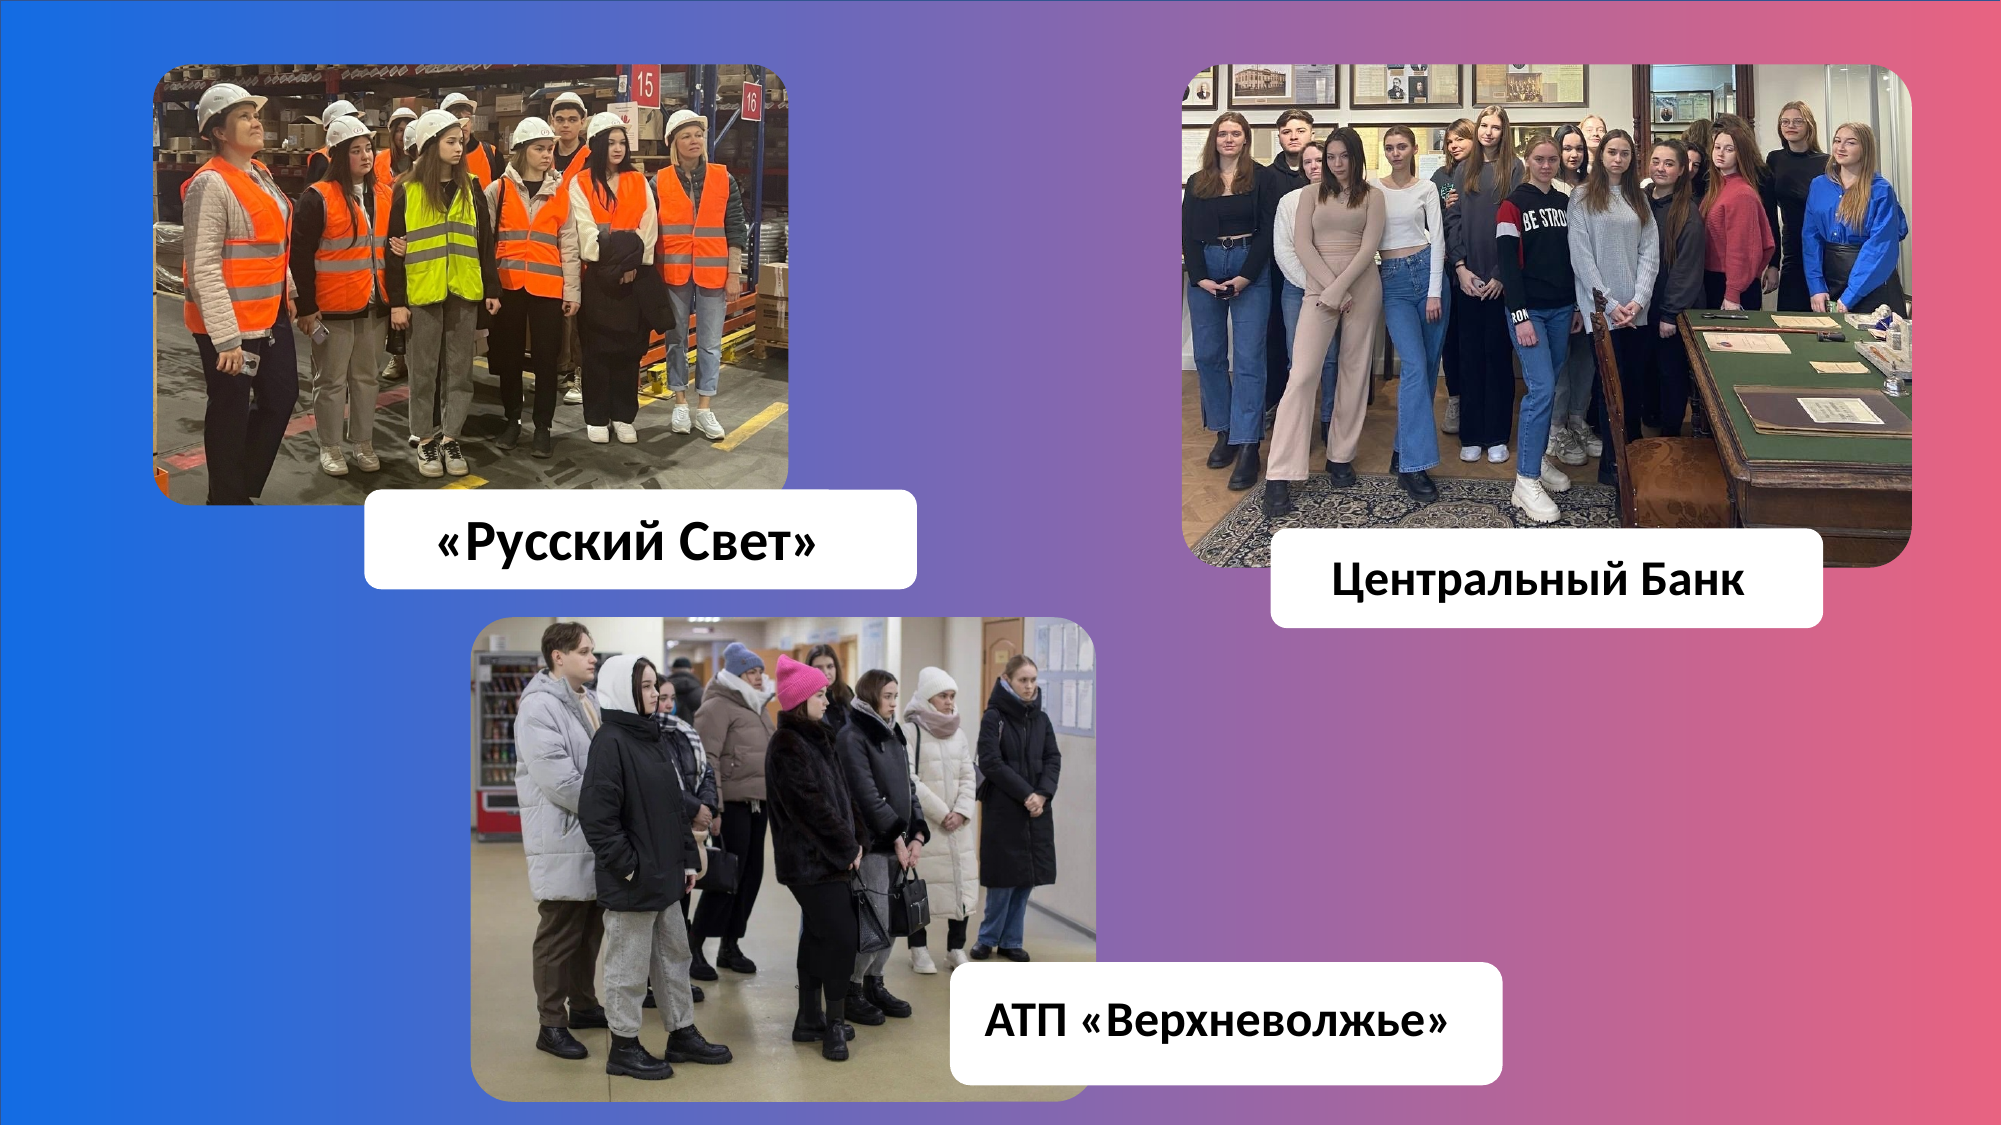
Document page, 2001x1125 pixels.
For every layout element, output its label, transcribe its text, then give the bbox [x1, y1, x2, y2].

text_box [1097, 960, 1504, 1087]
text_box [363, 488, 918, 591]
text_box [0, 0, 2000, 1125]
text_box «Русский Свет» [419, 494, 848, 580]
text_box Центральный Банк [1316, 568, 1785, 613]
picture [1181, 64, 1912, 568]
picture [153, 64, 789, 506]
text_box АТП «Верхневолжье» [1097, 978, 1483, 1054]
text_box [1269, 568, 1825, 630]
picture [470, 617, 1097, 1102]
